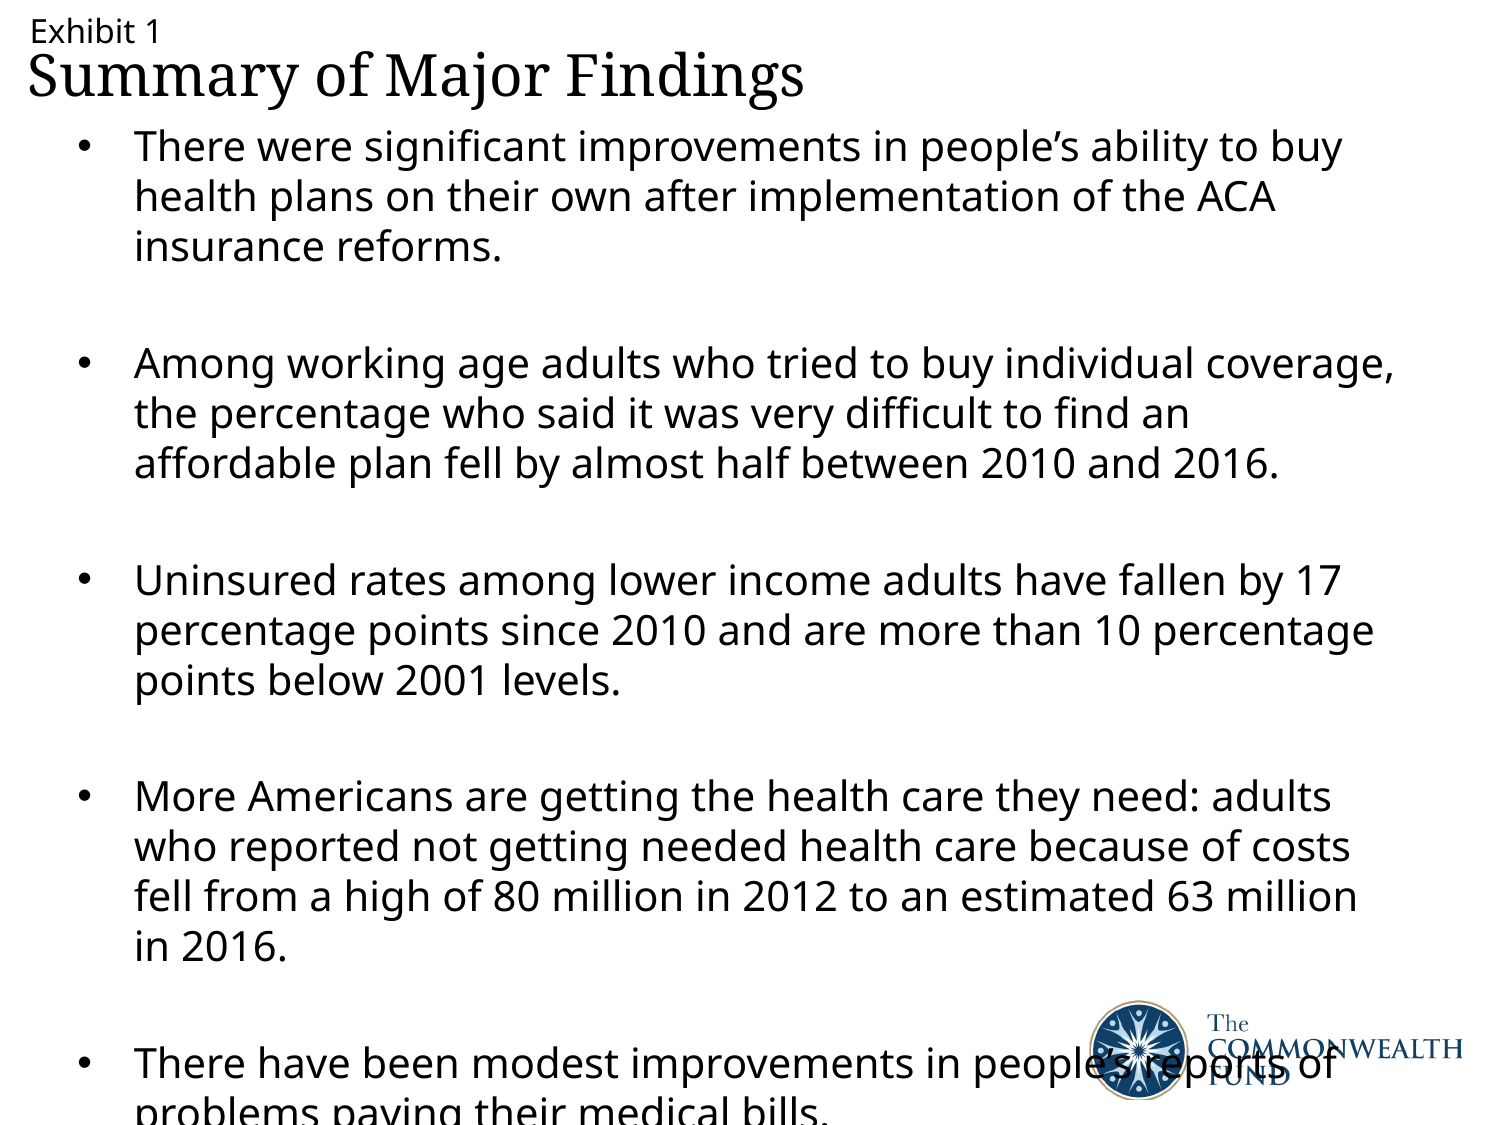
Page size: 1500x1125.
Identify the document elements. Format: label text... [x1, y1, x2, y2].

text_box Exhibit 1 [14, 2, 403, 58]
title Summary of Major Findings [12, 30, 1500, 117]
list There were significant improvements in people’s ability to buy health plans on their own after implementation of the ACA insurance reforms. Among working age adults who tried to buy individual coverage, the percentage who said it was very difficult to find an affordable plan fell by almost half between 2010 and 2016. Uninsured rates among lower income adults have fallen by 17 percentage points since 2010 and are more than 10 percentage points below 2001 levels. More Americans are getting the health care they need: adults who reported not getting needed health care because of costs fell from a high of 80 million in 2012 to an estimated 63 million in 2016. There have been modest improvements in people’s reports of problems paying their medical bills. [62, 112, 1413, 788]
